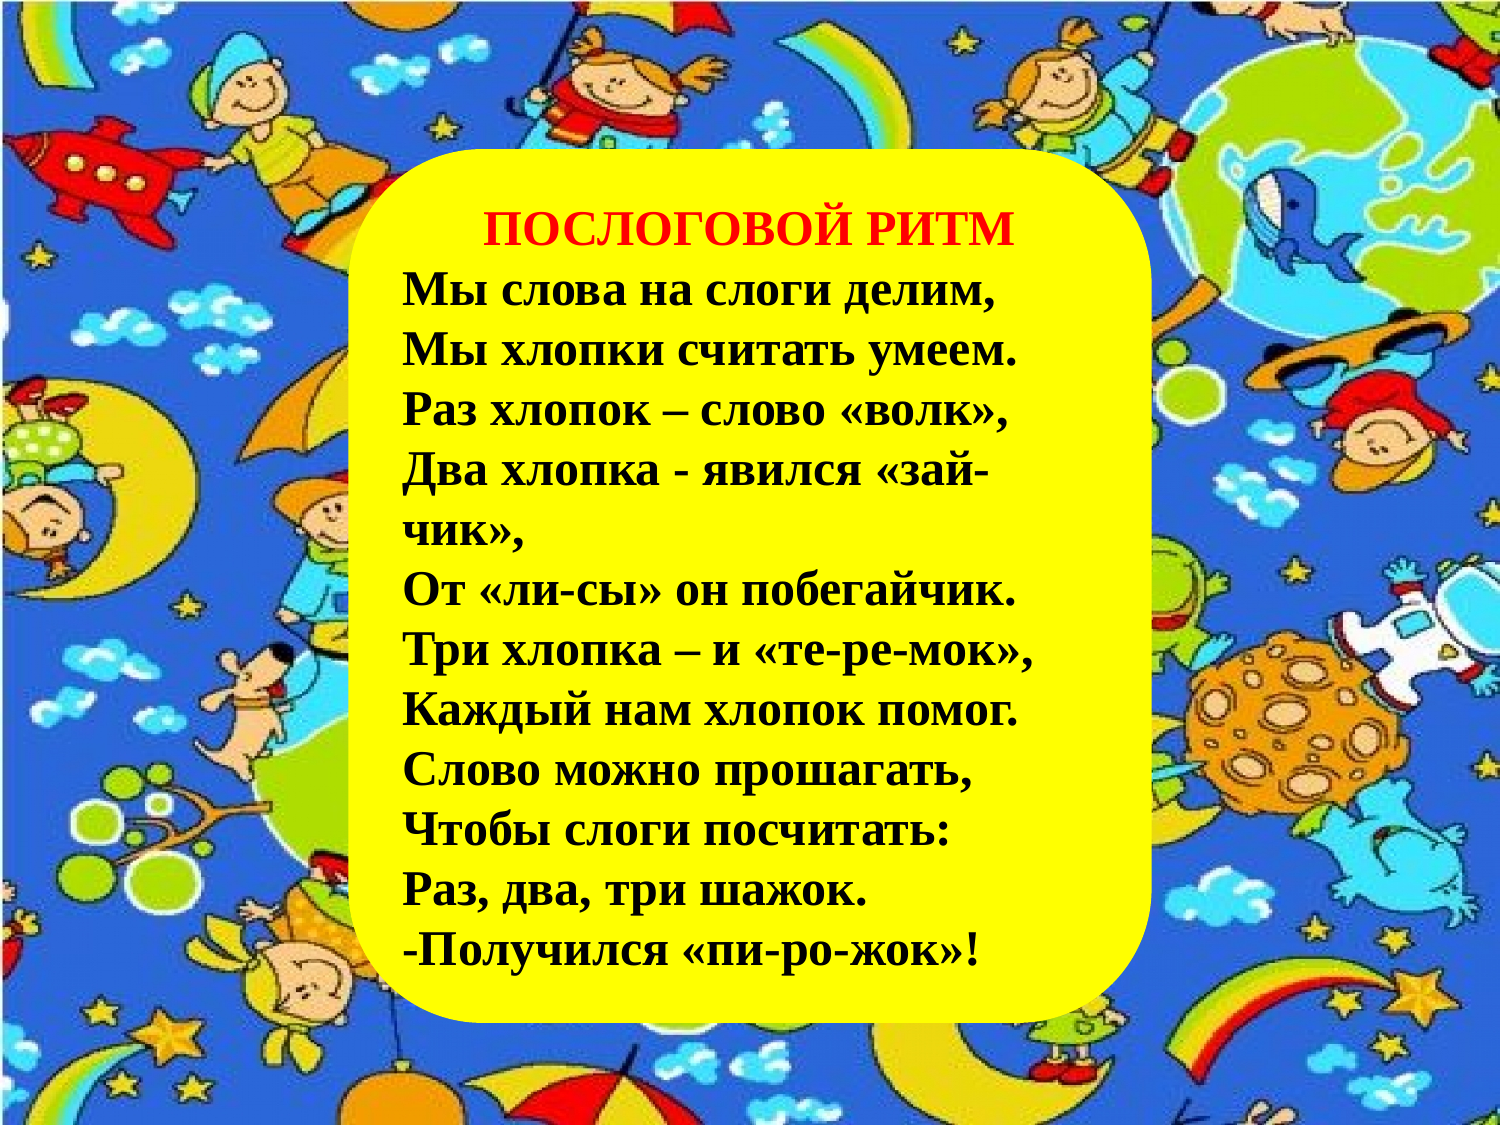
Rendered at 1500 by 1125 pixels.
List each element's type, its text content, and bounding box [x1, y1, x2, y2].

text_box ПОСЛОГОВОЙ РИТМ Мы слова на слоги делим, Мы хлопки считать умеем. Раз хлопок – слово «волк», Два хлопка - явился «зай-чик», От «ли-сы» он побегайчик. Три хлопка – и «те-ре-мок», Каждый нам хлопок помог. Слово можно прошагать, Чтобы слоги посчитать: Раз, два, три шажок. -Получился «пи-ро-жок»! [348, 149, 1152, 1023]
picture [0, 0, 1500, 1125]
